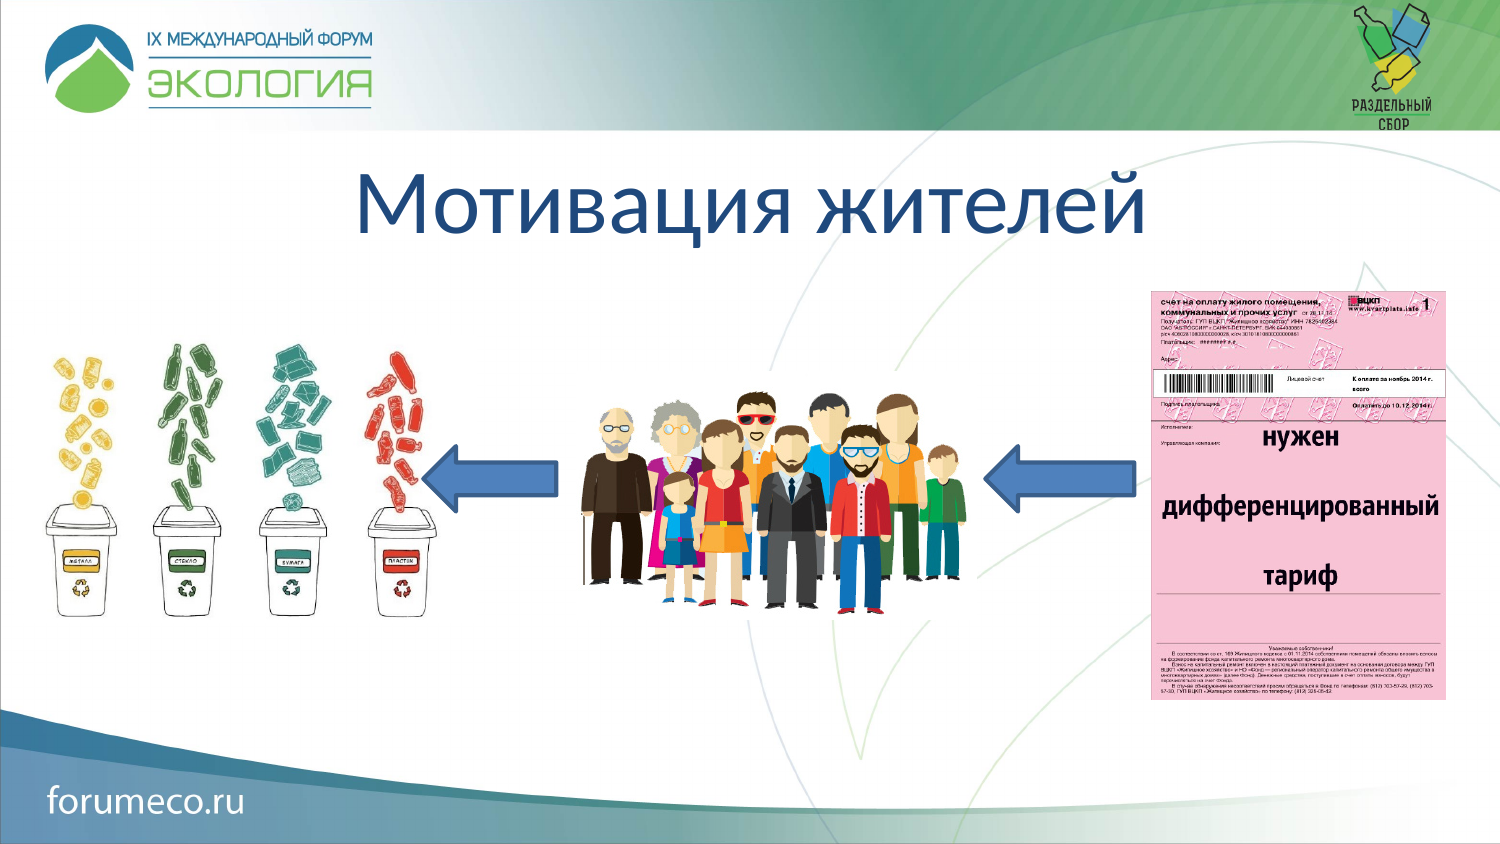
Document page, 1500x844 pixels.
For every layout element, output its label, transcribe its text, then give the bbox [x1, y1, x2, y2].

picture [0, 0, 1500, 844]
text_box [983, 444, 1137, 514]
text_box [481, 460, 559, 498]
title Мотивация жителей [76, 126, 1427, 268]
